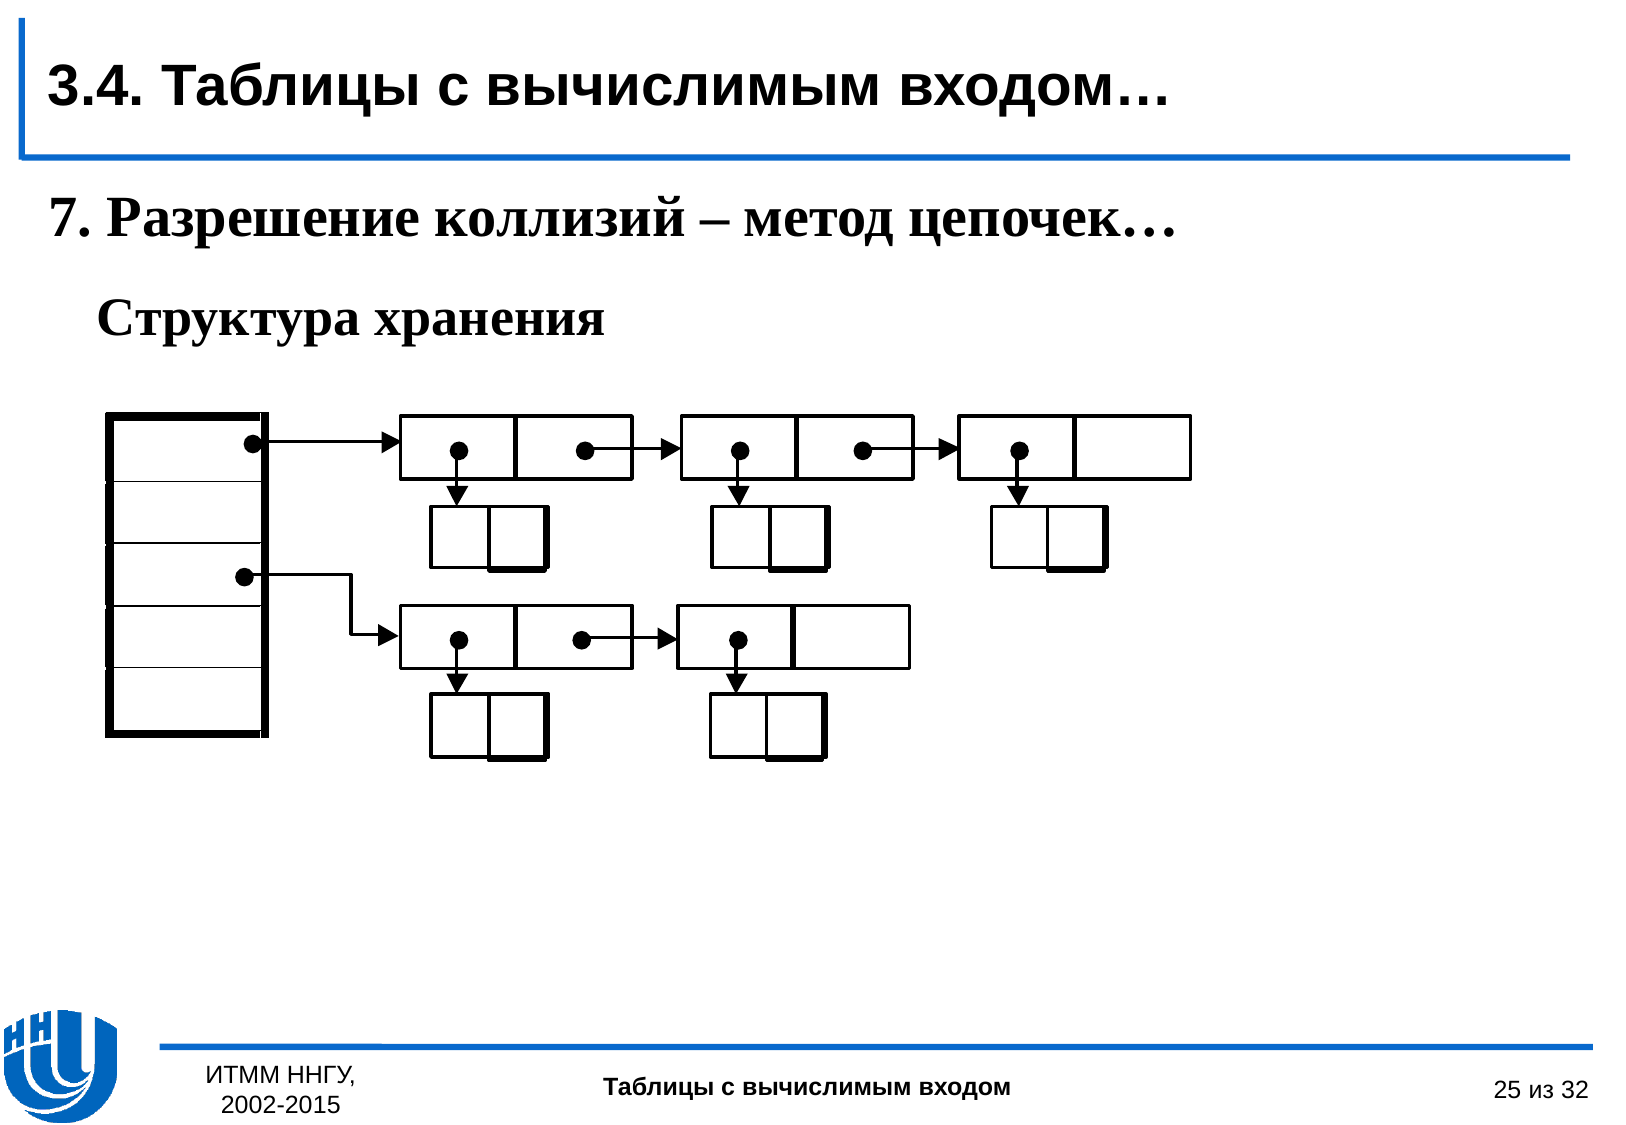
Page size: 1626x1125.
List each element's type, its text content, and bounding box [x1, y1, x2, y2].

text_box ИТММ ННГУ, 2002-2015 [162, 1051, 399, 1094]
text_box Структура хранения [96, 274, 1297, 354]
slide_number 25 из 32 [1450, 1051, 1605, 1125]
text_box 7. Разрешение коллизий – метод цепочек… [33, 184, 1605, 255]
picture [4, 1010, 117, 1123]
text_box 3.4. Таблицы с вычислимым входом… [32, 39, 1435, 125]
footer Таблицы с вычислимым входом [587, 1070, 1227, 1114]
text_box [57, 396, 1209, 797]
